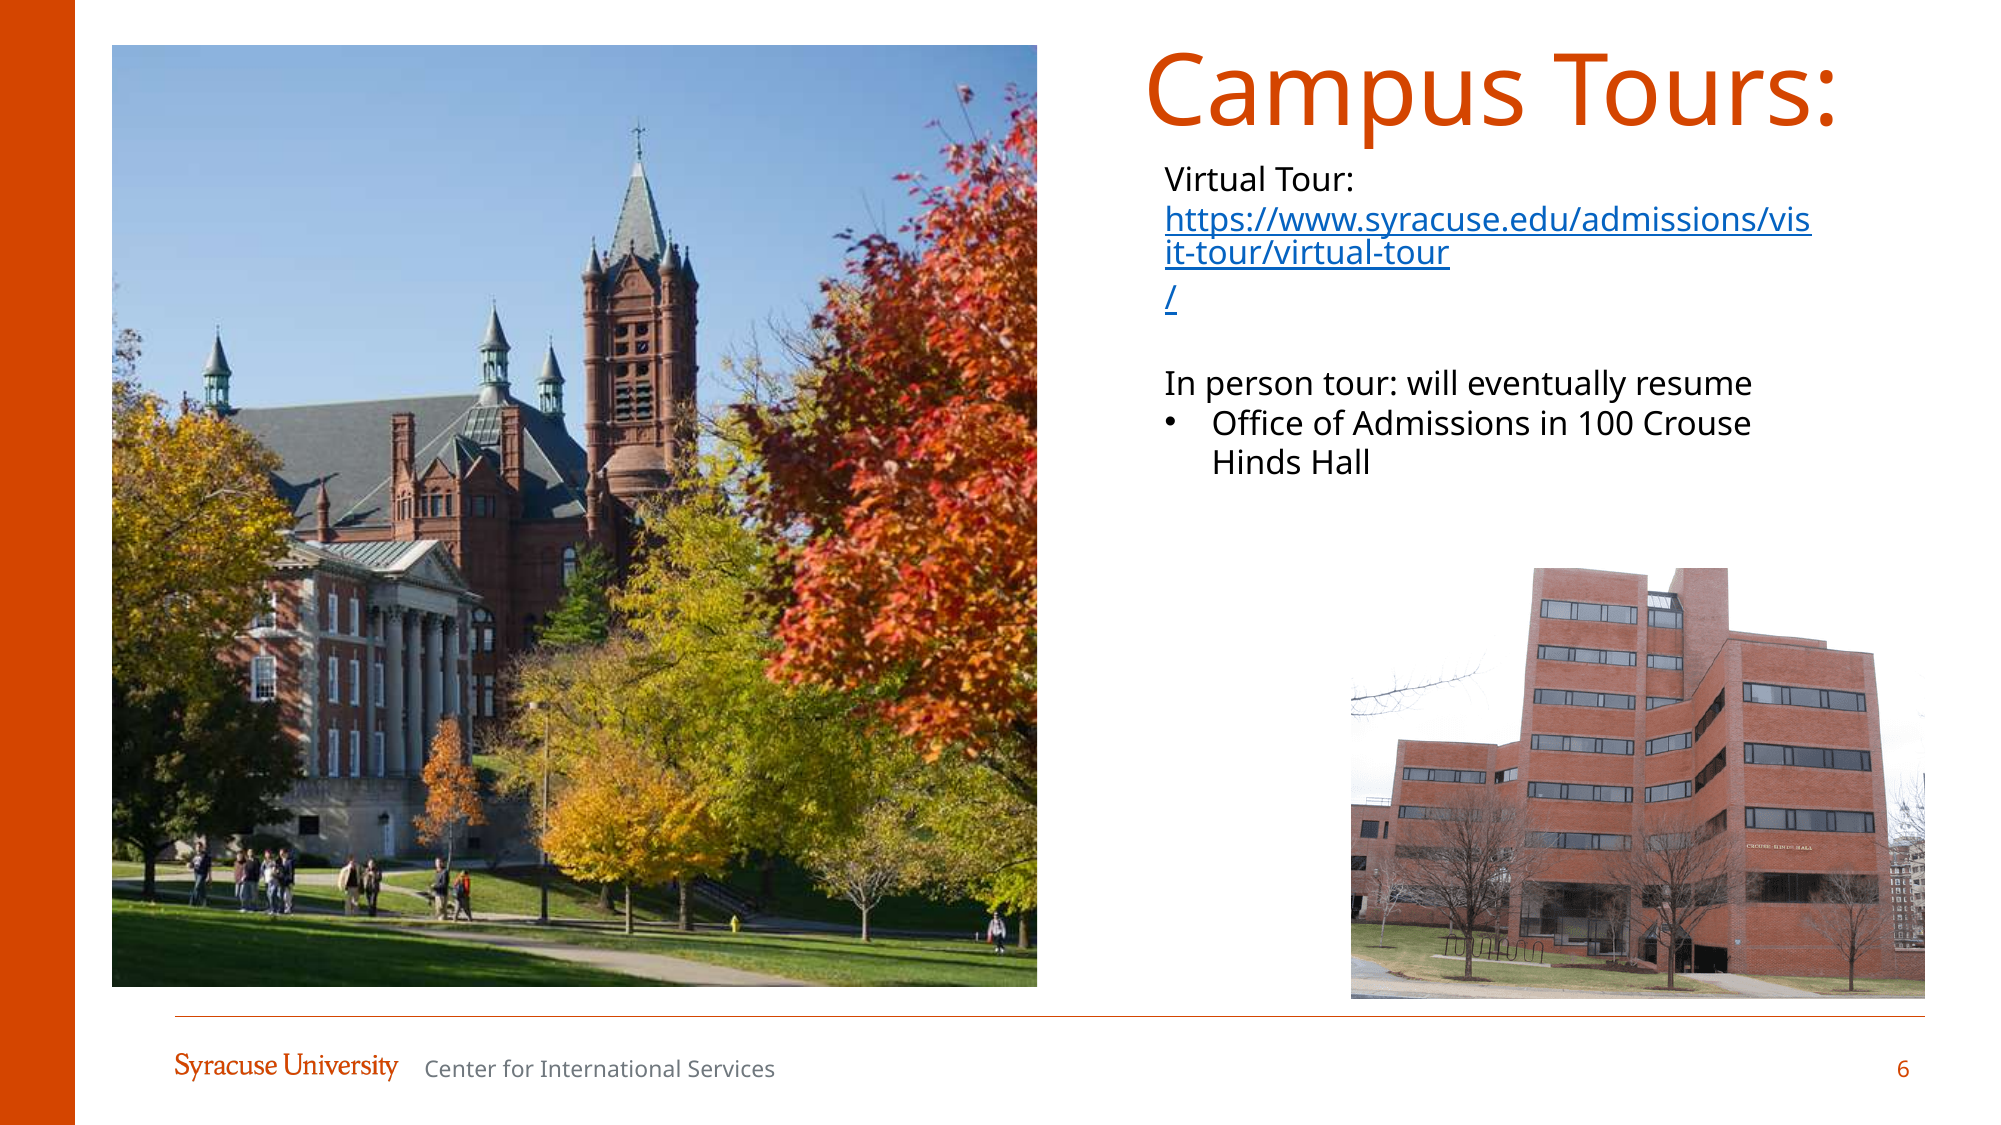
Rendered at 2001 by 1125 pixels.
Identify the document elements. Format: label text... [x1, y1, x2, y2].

list Center for International Services [409, 1040, 1826, 1100]
slide_number 6 [1825, 1039, 1925, 1100]
text_box Virtual Tour: https://www.syracuse.edu/admissions/visit-tour/virtual-tour/ In person tour: will eventually resume Office of Admissions in 100 Crouse Hinds Hall [1149, 150, 1835, 501]
picture [1351, 568, 1925, 999]
picture [112, 45, 1038, 987]
title Campus Tours: [1117, 18, 1867, 157]
picture [174, 1052, 399, 1082]
